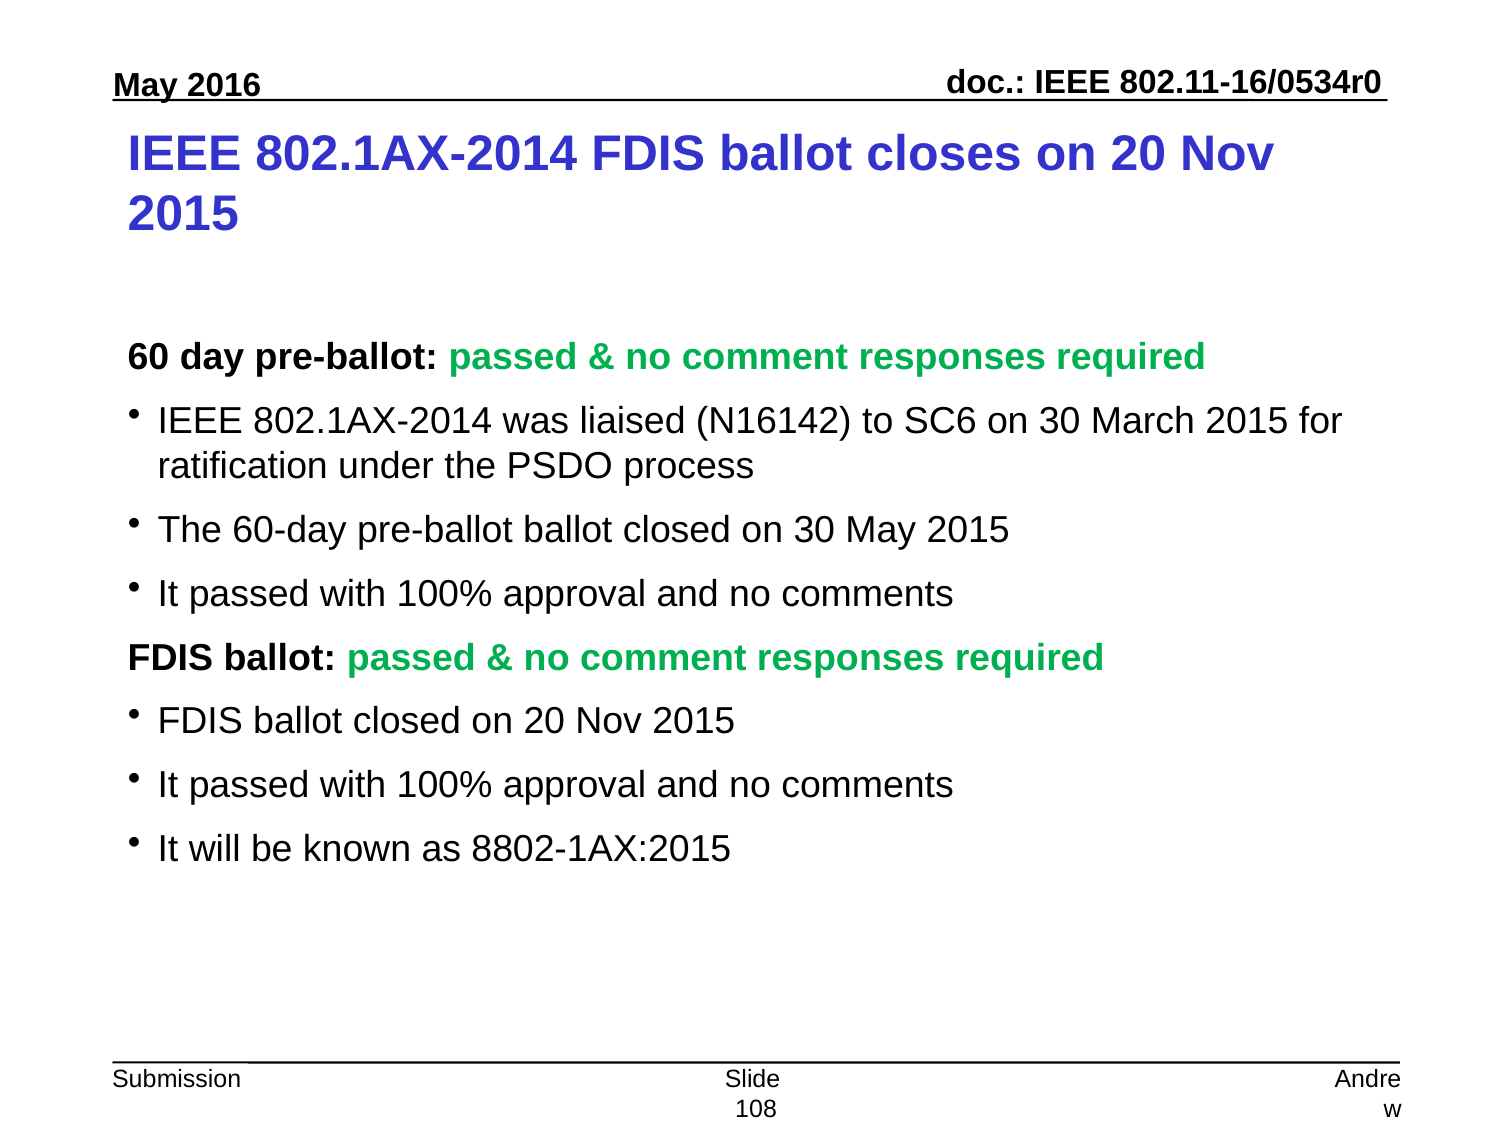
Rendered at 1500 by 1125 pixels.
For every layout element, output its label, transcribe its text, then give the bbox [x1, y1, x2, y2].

title IEEE 802.1AX-2014 FDIS ballot closes on 20 Nov 2015 [112, 112, 1388, 288]
slide_number Slide 108 [709, 1061, 803, 1093]
footer Andrew Myles, Cisco [1320, 1061, 1402, 1093]
list 60 day pre-ballot: passed & no comment responses required IEEE 802.1AX-2014 was liaised (N16142) to SC6 on 30 March 2015 for ratification under the PSDO process The 60-day pre-ballot ballot closed on 30 May 2015 It passed with 100% approval and no comments FDIS ballot: passed & no comment responses required FDIS ballot closed on 20 Nov 2015 It passed with 100% approval and no comments It will be known as 8802-1AX:2015 [112, 324, 1388, 1000]
